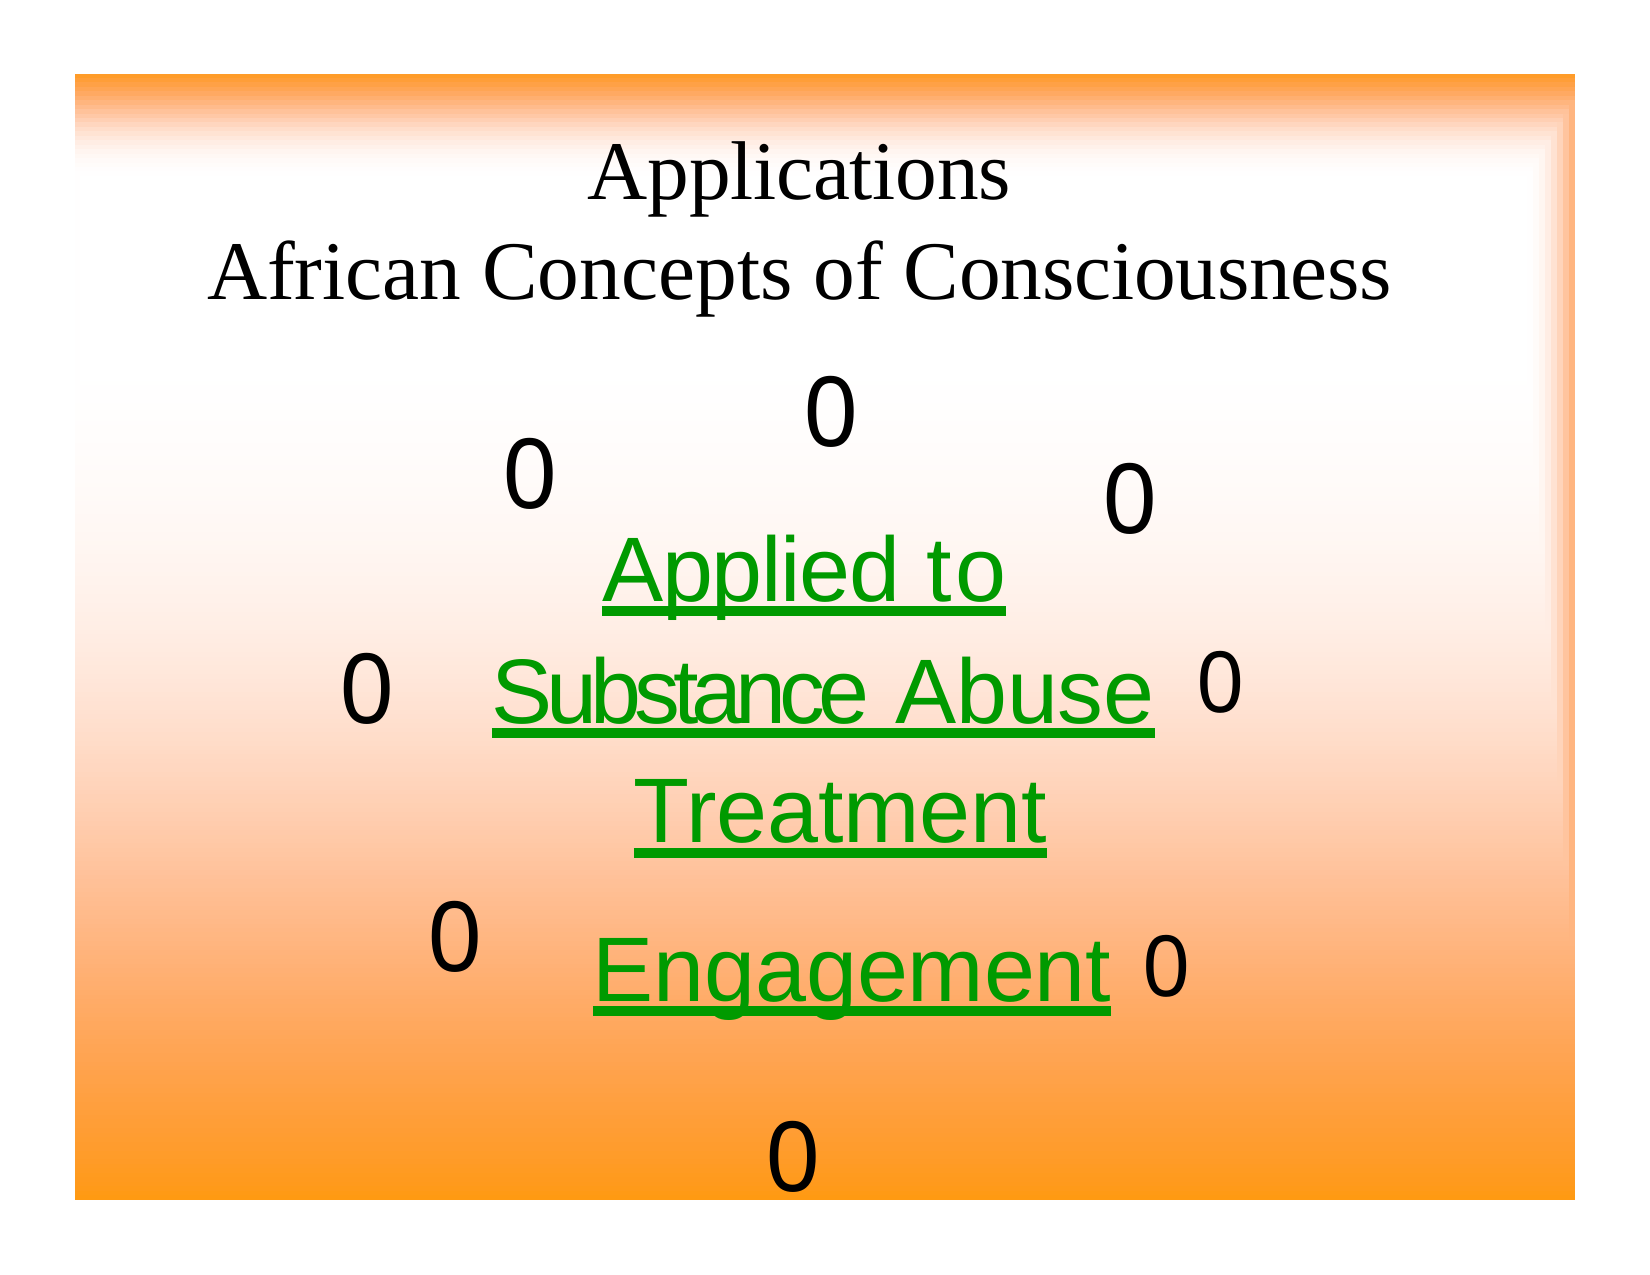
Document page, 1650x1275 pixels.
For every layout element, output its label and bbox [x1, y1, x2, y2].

picture [74, 74, 1576, 1201]
